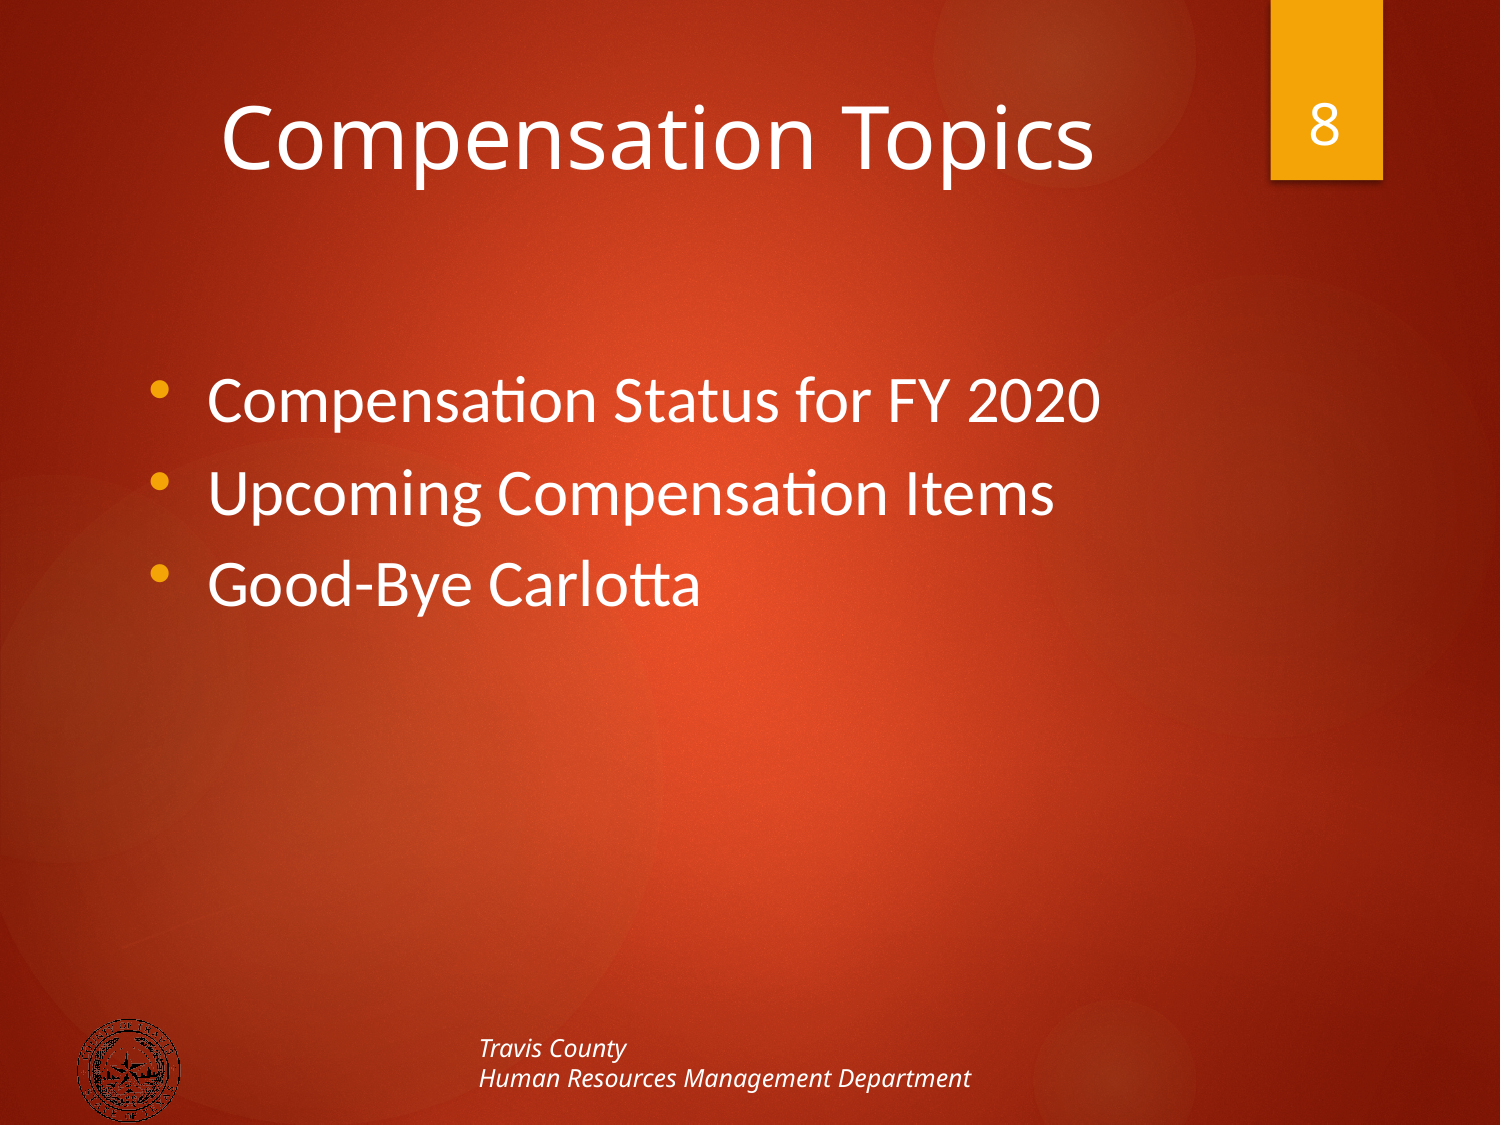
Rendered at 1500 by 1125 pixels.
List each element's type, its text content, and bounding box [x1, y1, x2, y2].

text_box Travis County Human Resources Management Department [463, 1025, 988, 1100]
title Compensation Topics [79, 74, 1237, 304]
picture [74, 974, 191, 1125]
slide_number 8 [1273, 48, 1378, 175]
list Compensation Status for FY 2020 Upcoming Compensation Items Good-Bye Carlotta [135, 336, 1237, 1025]
